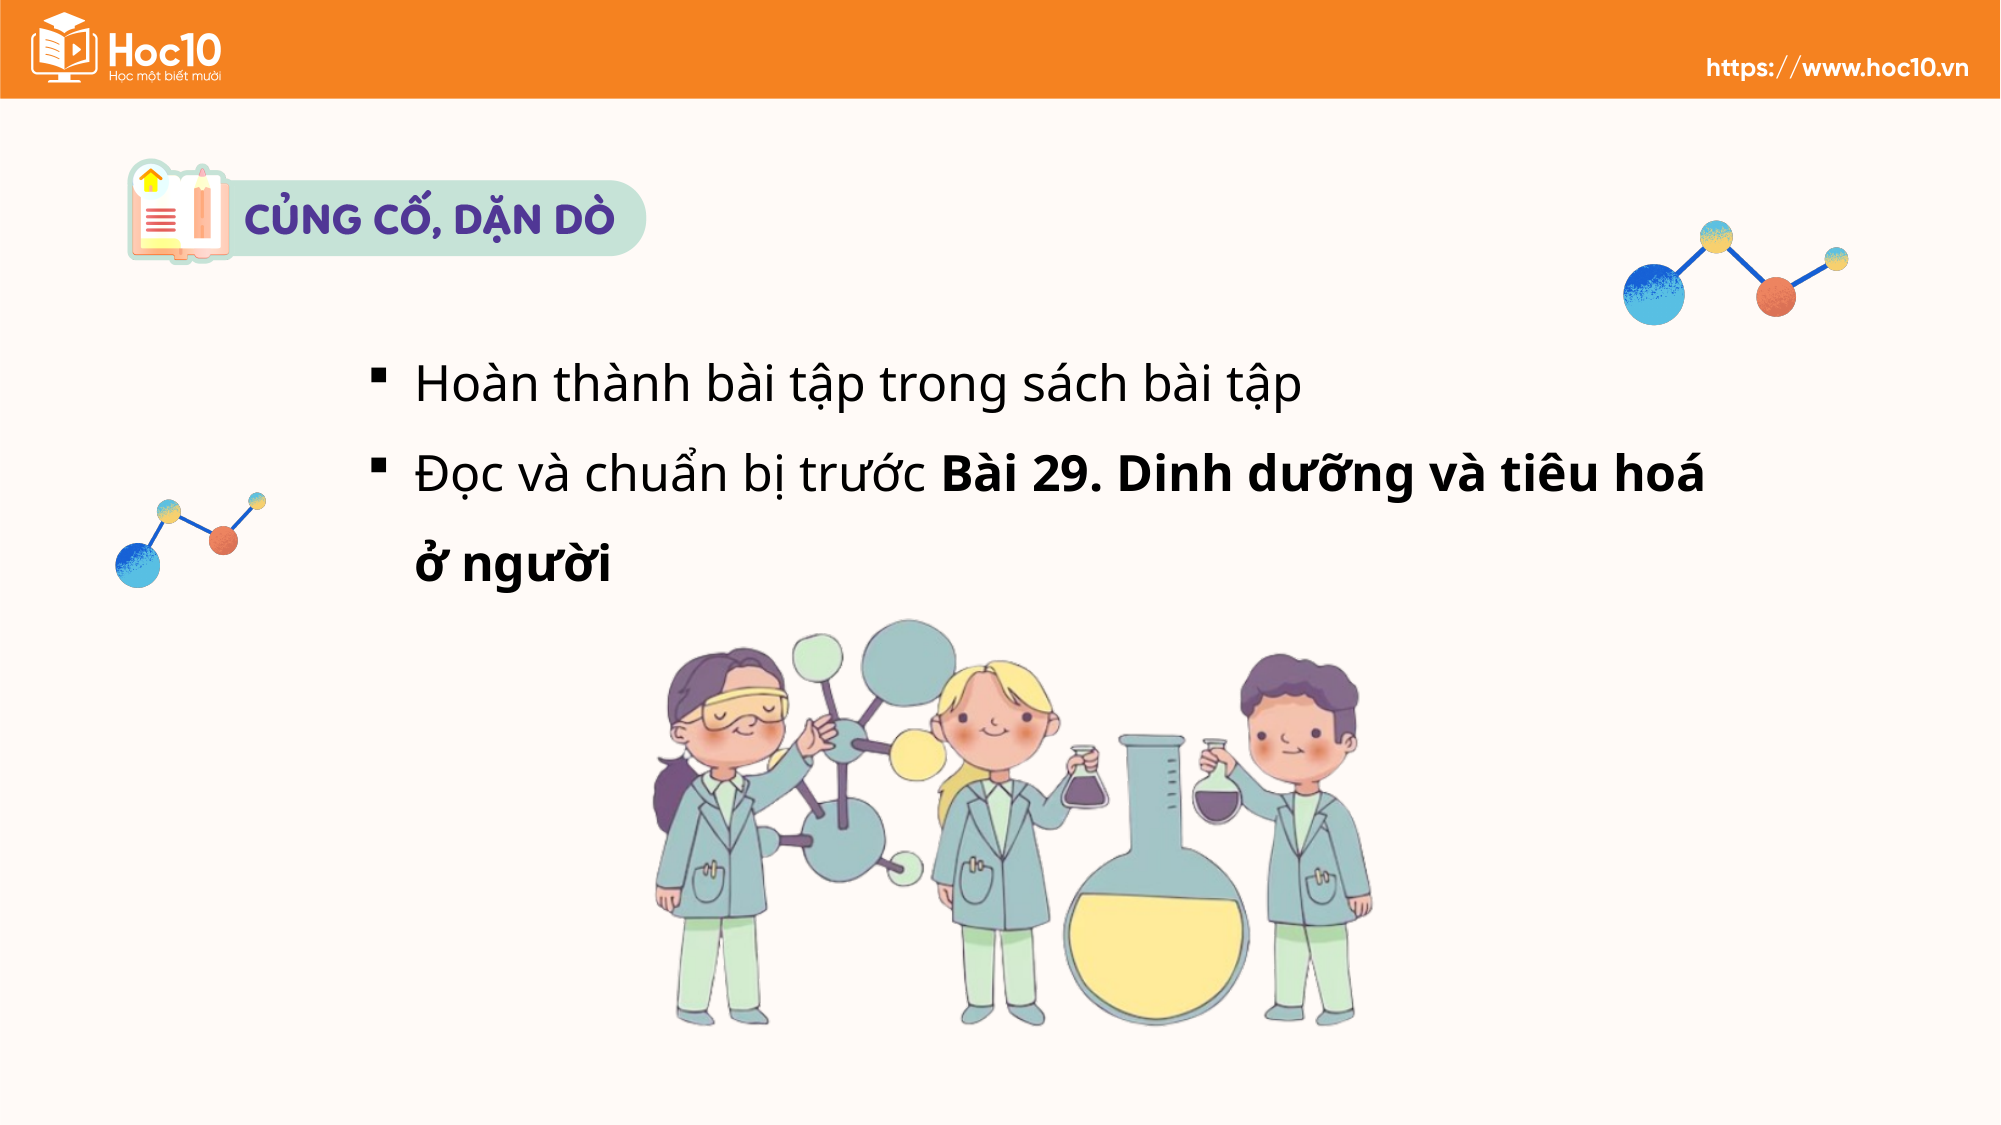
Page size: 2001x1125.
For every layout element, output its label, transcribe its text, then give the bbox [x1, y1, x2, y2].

text_box Hoàn thành bài tập trong sách bài tập Đọc và chuẩn bị trước Bài 29. Dinh dưỡng và tiêu hoá ở người [352, 313, 1723, 599]
picture [0, 0, 2001, 1125]
